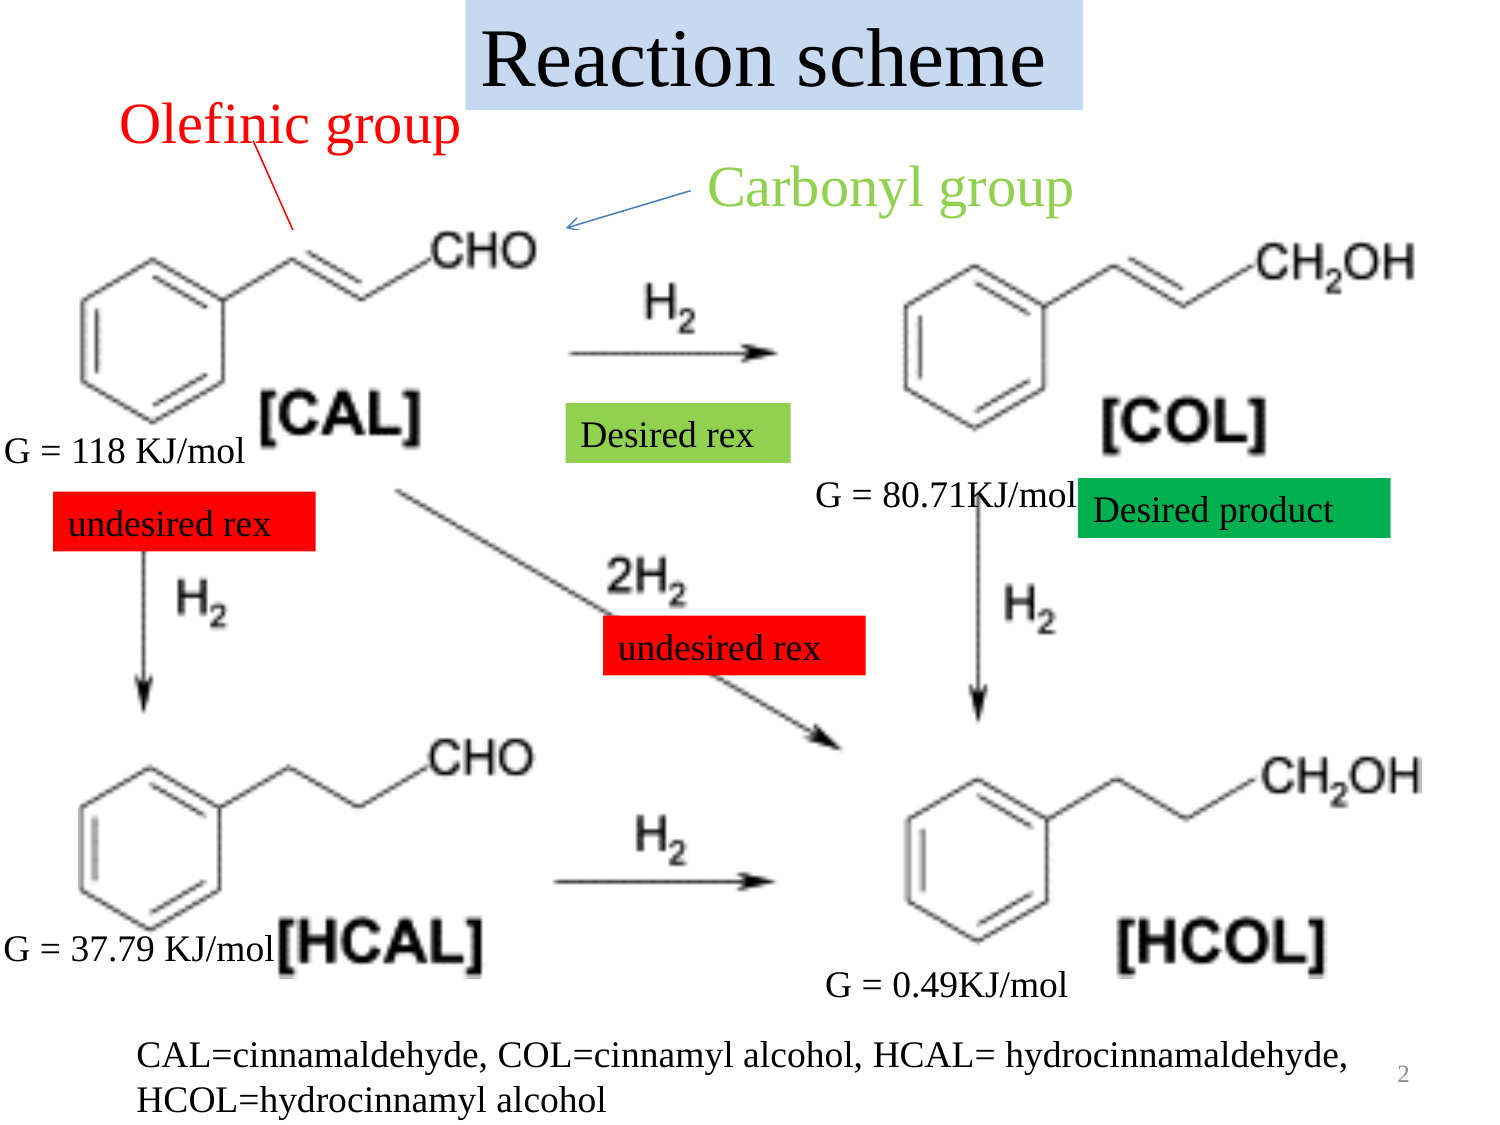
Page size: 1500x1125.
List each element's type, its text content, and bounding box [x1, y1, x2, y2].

text_box Reaction scheme [465, 0, 1084, 76]
text_box CAL=cinnamaldehyde, COL=cinnamyl alcohol, HCAL= hydrocinnamaldehyde, HCOL=hydrocinnamyl alcohol [121, 1023, 1365, 1125]
text_box G = 0.49KJ/mol [810, 987, 1084, 1012]
slide_number 2 [1365, 1042, 1425, 1103]
text_box G = 118 KJ/mol [0, 419, 47, 479]
text_box G = 37.79 KJ/mol [0, 916, 47, 977]
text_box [52, 77, 1423, 979]
